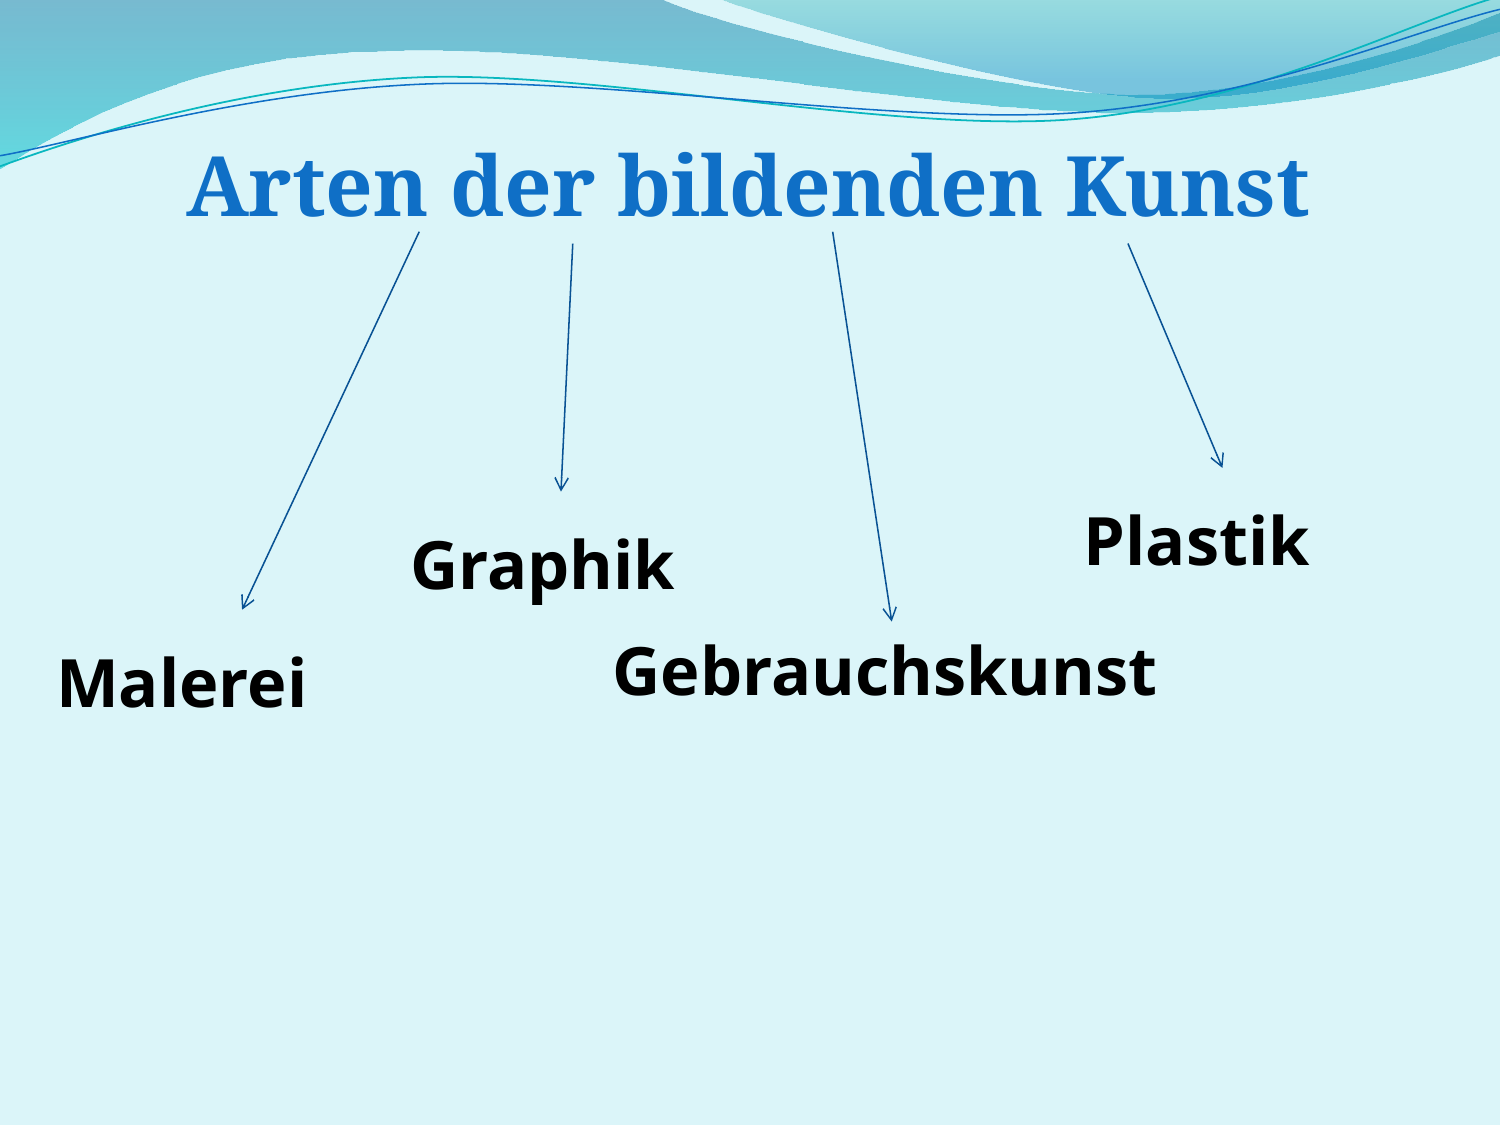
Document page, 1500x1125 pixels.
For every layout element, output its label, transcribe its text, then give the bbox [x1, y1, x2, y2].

text_box Malerei [41, 633, 408, 728]
text_box Plastik [1068, 491, 1471, 587]
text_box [832, 231, 892, 622]
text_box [1127, 243, 1223, 469]
text_box Graphik [425, 515, 750, 610]
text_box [560, 243, 573, 492]
text_box Gebrauchskunst [597, 621, 1319, 716]
text_box Arten der bildenden Kunst [171, 125, 1500, 241]
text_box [241, 231, 420, 610]
